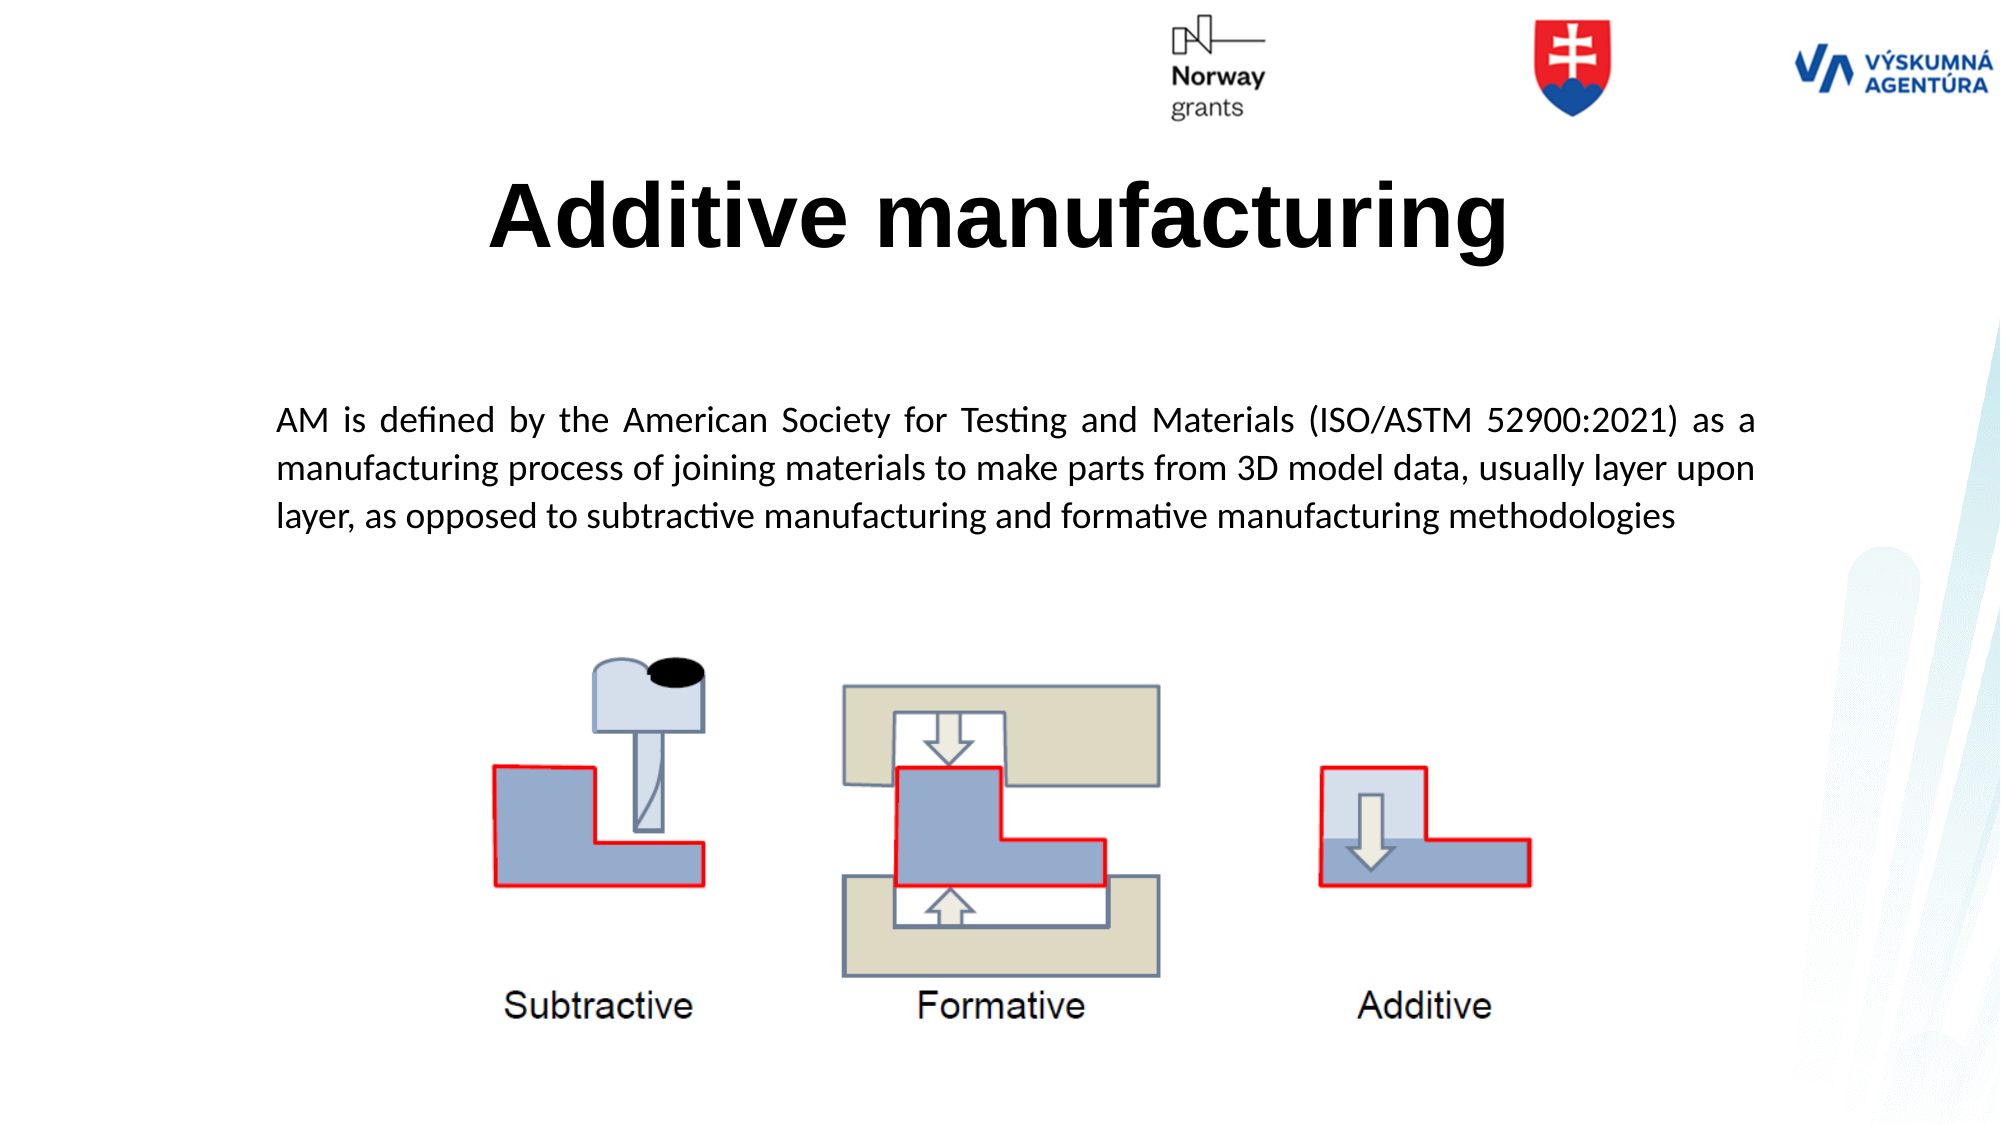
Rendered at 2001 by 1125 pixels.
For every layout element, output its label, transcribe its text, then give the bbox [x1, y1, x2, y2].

picture [0, 0, 2000, 1125]
text_box AM is defined by the American Society for Testing and Materials (ISO/ASTM 52900:2021) as a manufacturing process of joining materials to make parts from 3D model data, usually layer upon layer, as opposed to subtractive manufacturing and formative manufacturing methodologies [261, 384, 1773, 544]
title Additive manufacturing [137, 108, 1863, 327]
